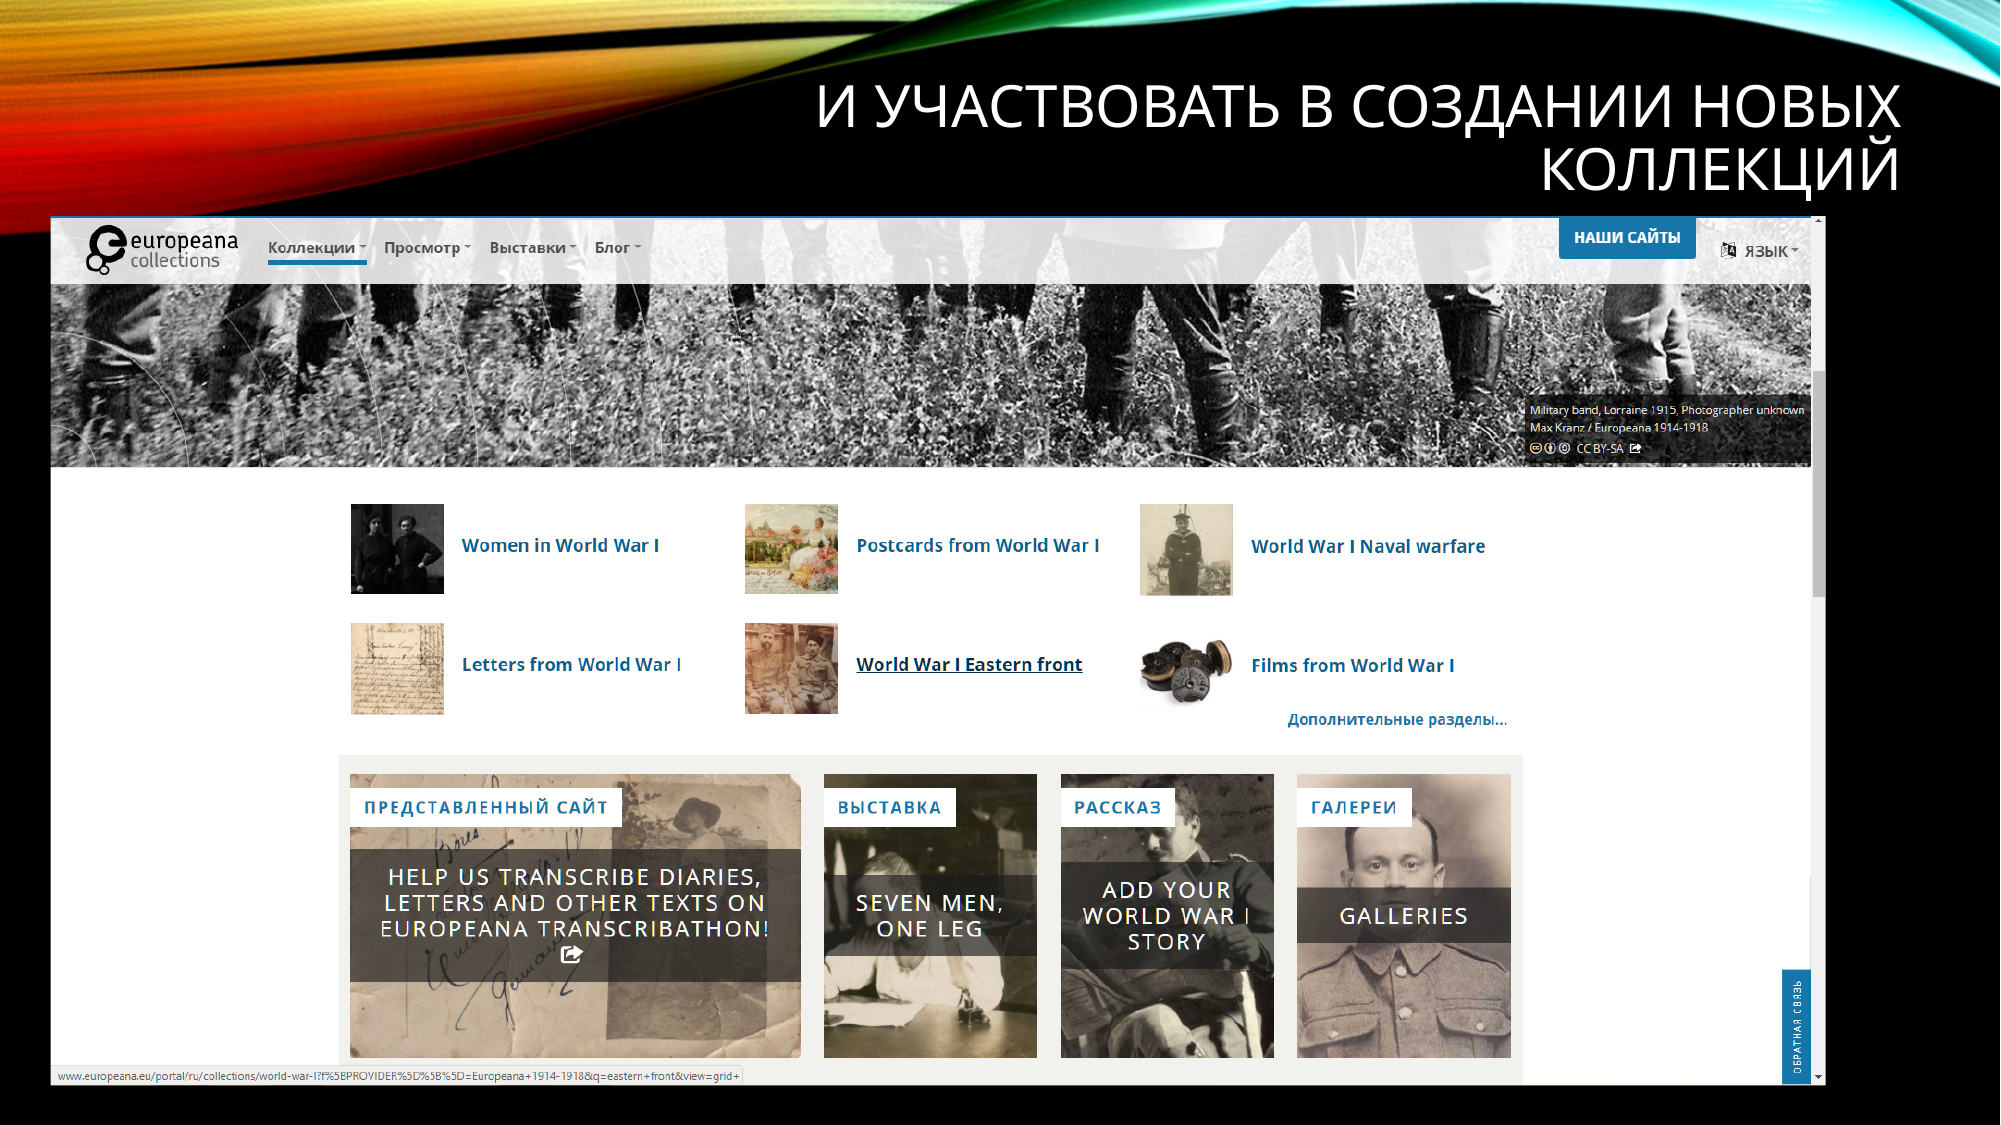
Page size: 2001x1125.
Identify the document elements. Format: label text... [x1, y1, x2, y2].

picture [0, 0, 2000, 1086]
title И участвовать в создании новых коллекций [504, 34, 1917, 247]
